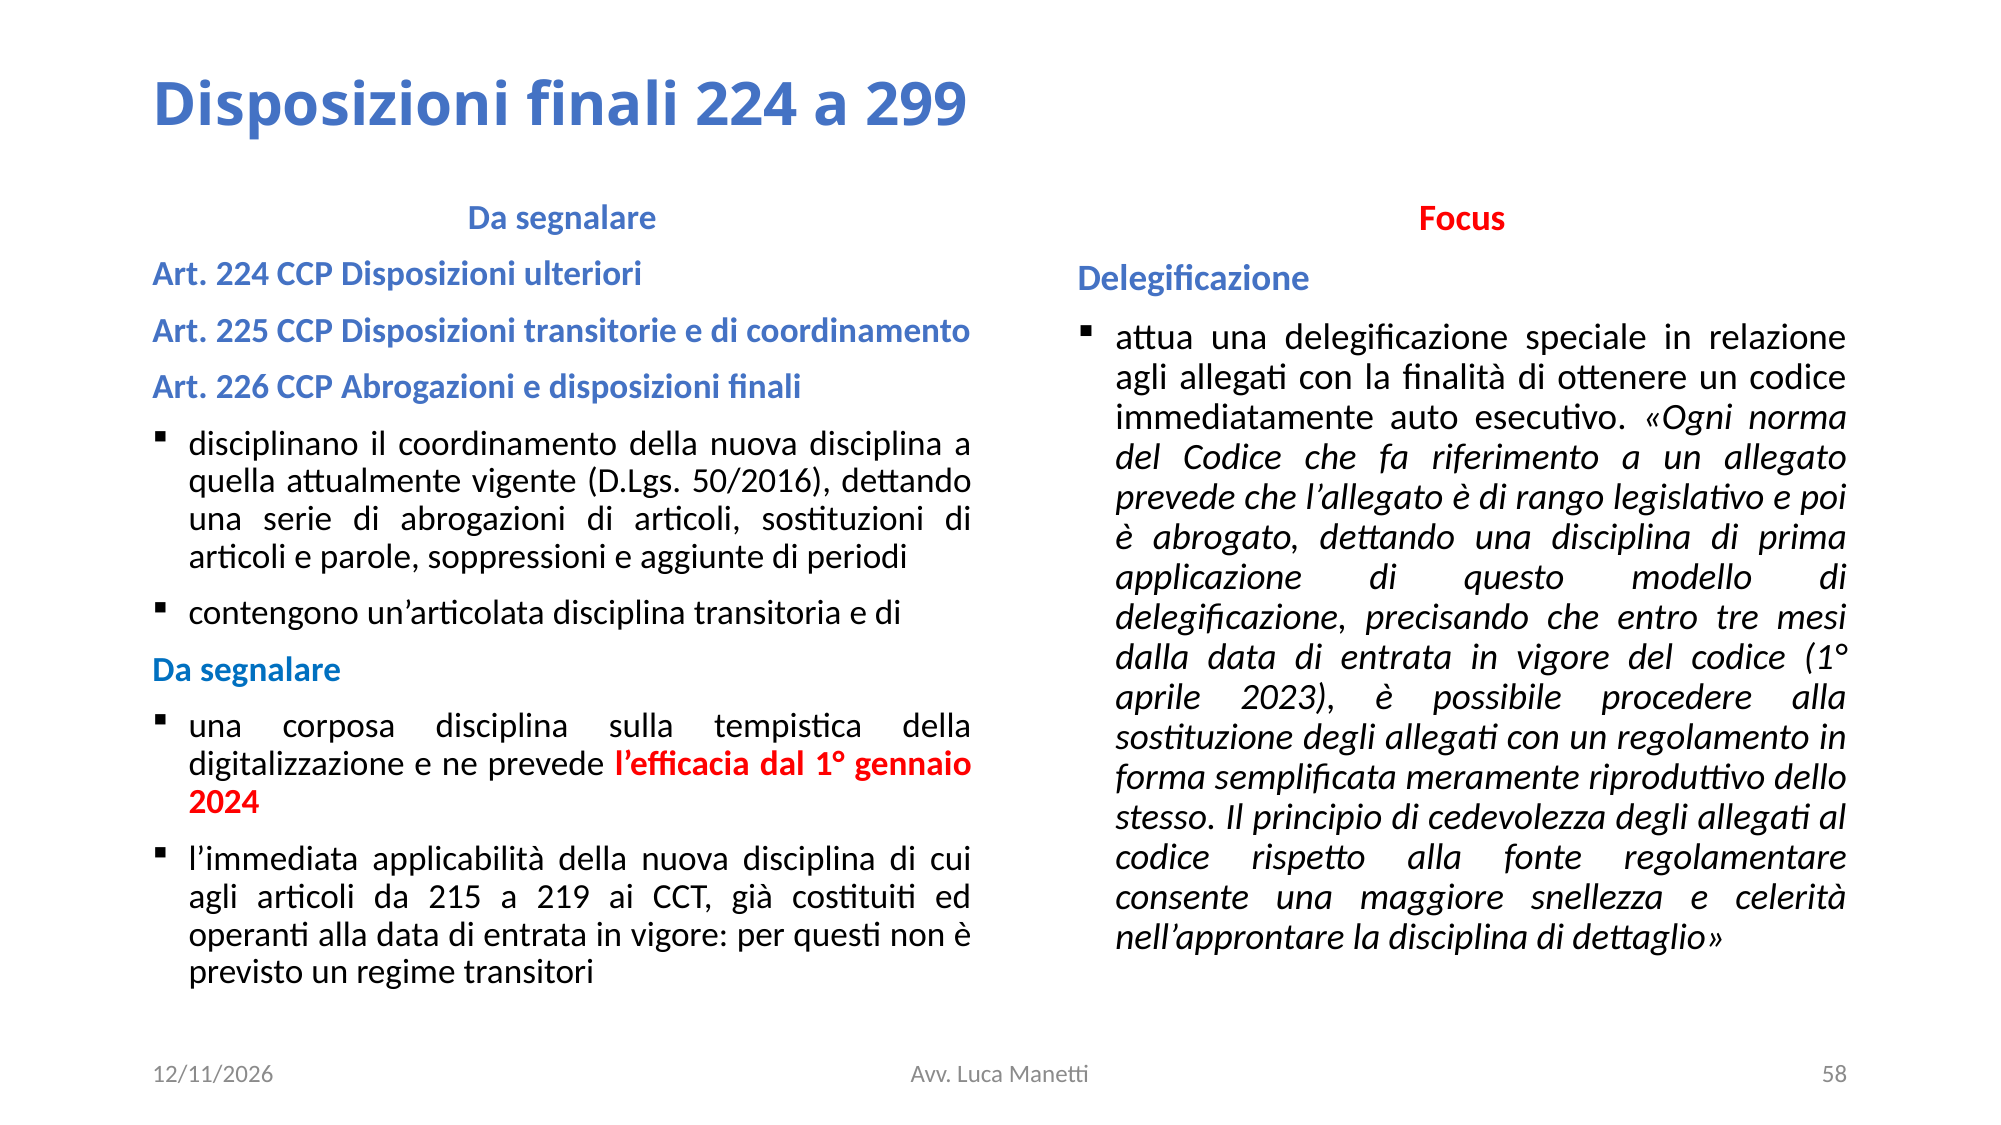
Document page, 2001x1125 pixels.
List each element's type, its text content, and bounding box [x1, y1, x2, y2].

list Da segnalare Art. 224 CCP Disposizioni ulteriori Art. 225 CCP Disposizioni transitorie e di coordinamento Art. 226 CCP Abrogazioni e disposizioni finali disciplinano il coordinamento della nuova disciplina a quella attualmente vigente (D.Lgs. 50/2016), dettando una serie di abrogazioni di articoli, sostituzioni di articoli e parole, soppressioni e aggiunte di periodi contengono un’articolata disciplina transitoria e di Da segnalare una corposa disciplina sulla tempistica della digitalizzazione e ne prevede l’efficacia dal 1° gennaio 2024 l’immediata applicabilità della nuova disciplina di cui agli articoli da 215 a 219 ai CCT, già costituiti ed operanti alla data di entrata in vigore: per questi non è previsto un regime transitori [137, 191, 988, 1014]
title Disposizioni finali 224 a 299 [137, 59, 1013, 152]
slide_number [137, 1042, 588, 1103]
footer Avv. Luca Manetti [662, 1042, 1338, 1103]
list Focus Delegificazione attua una delegificazione speciale in relazione agli allegati con la finalità di ottenere un codice immediatamente auto esecutivo. «Ogni norma del Codice che fa riferimento a un allegato prevede che l’allegato è di rango legislativo e poi è abrogato, dettando una disciplina di prima applicazione di questo modello di delegificazione, precisando che entro tre mesi dalla data di entrata in vigore del codice (1° aprile 2023), è possibile procedere alla sostituzione degli allegati con un regolamento in forma semplificata meramente riproduttivo dello stesso. Il principio di cedevolezza degli allegati al codice rispetto alla fonte regolamentare consente una maggiore snellezza e celerità nell’approntare la disciplina di dettaglio» [1062, 191, 1863, 1014]
slide_number 58 [1412, 1042, 1863, 1103]
